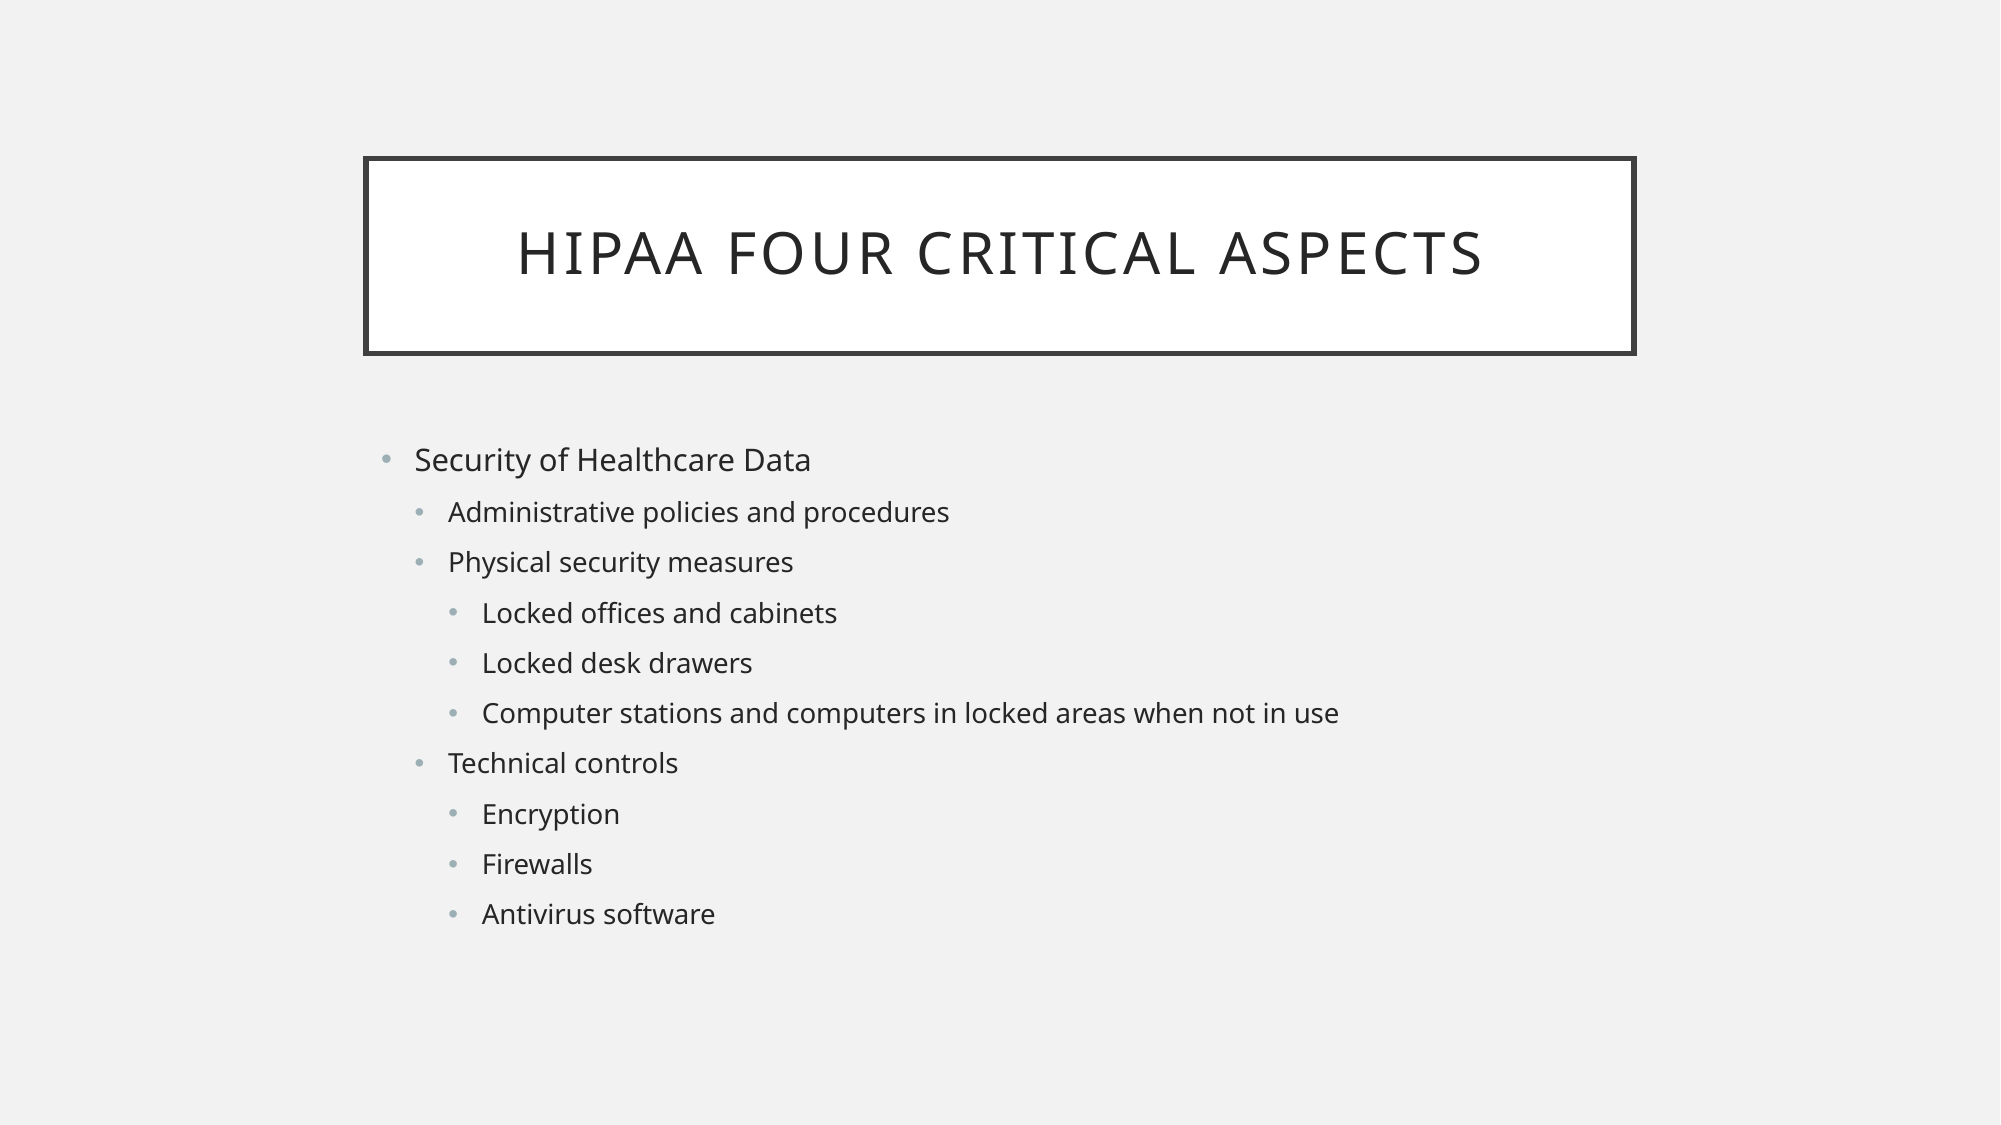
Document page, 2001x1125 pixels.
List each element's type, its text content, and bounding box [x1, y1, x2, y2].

list Security of Healthcare Data Administrative policies and procedures Physical security measures Locked offices and cabinets Locked desk drawers Computer stations and computers in locked areas when not in use Technical controls Encryption Firewalls Antivirus software [366, 432, 1634, 942]
title HIPaA Four Critical Aspects [363, 156, 1637, 356]
